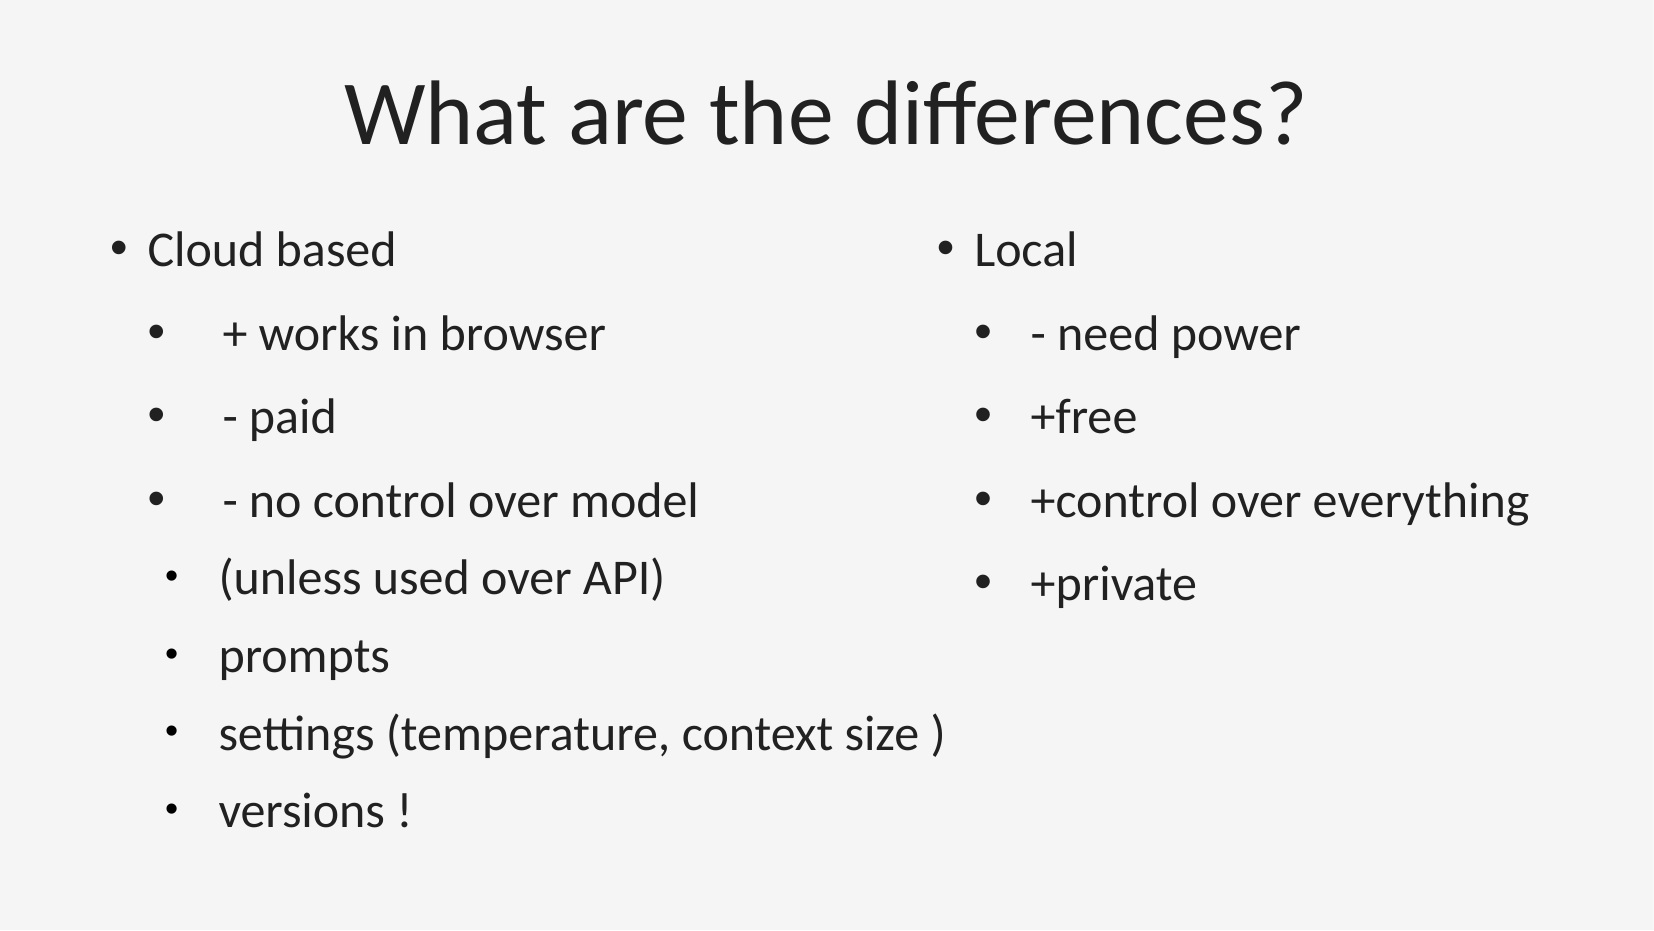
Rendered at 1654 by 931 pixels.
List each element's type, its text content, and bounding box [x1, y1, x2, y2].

list Local - need power +free +control over everything +private [1093, 223, 1654, 857]
list Cloud based + works in browser - paid - no control over model (unless used over API) prompts settings (temperature, context size ) versions ! [76, 223, 1093, 857]
title What are the differences? [82, 37, 1571, 193]
